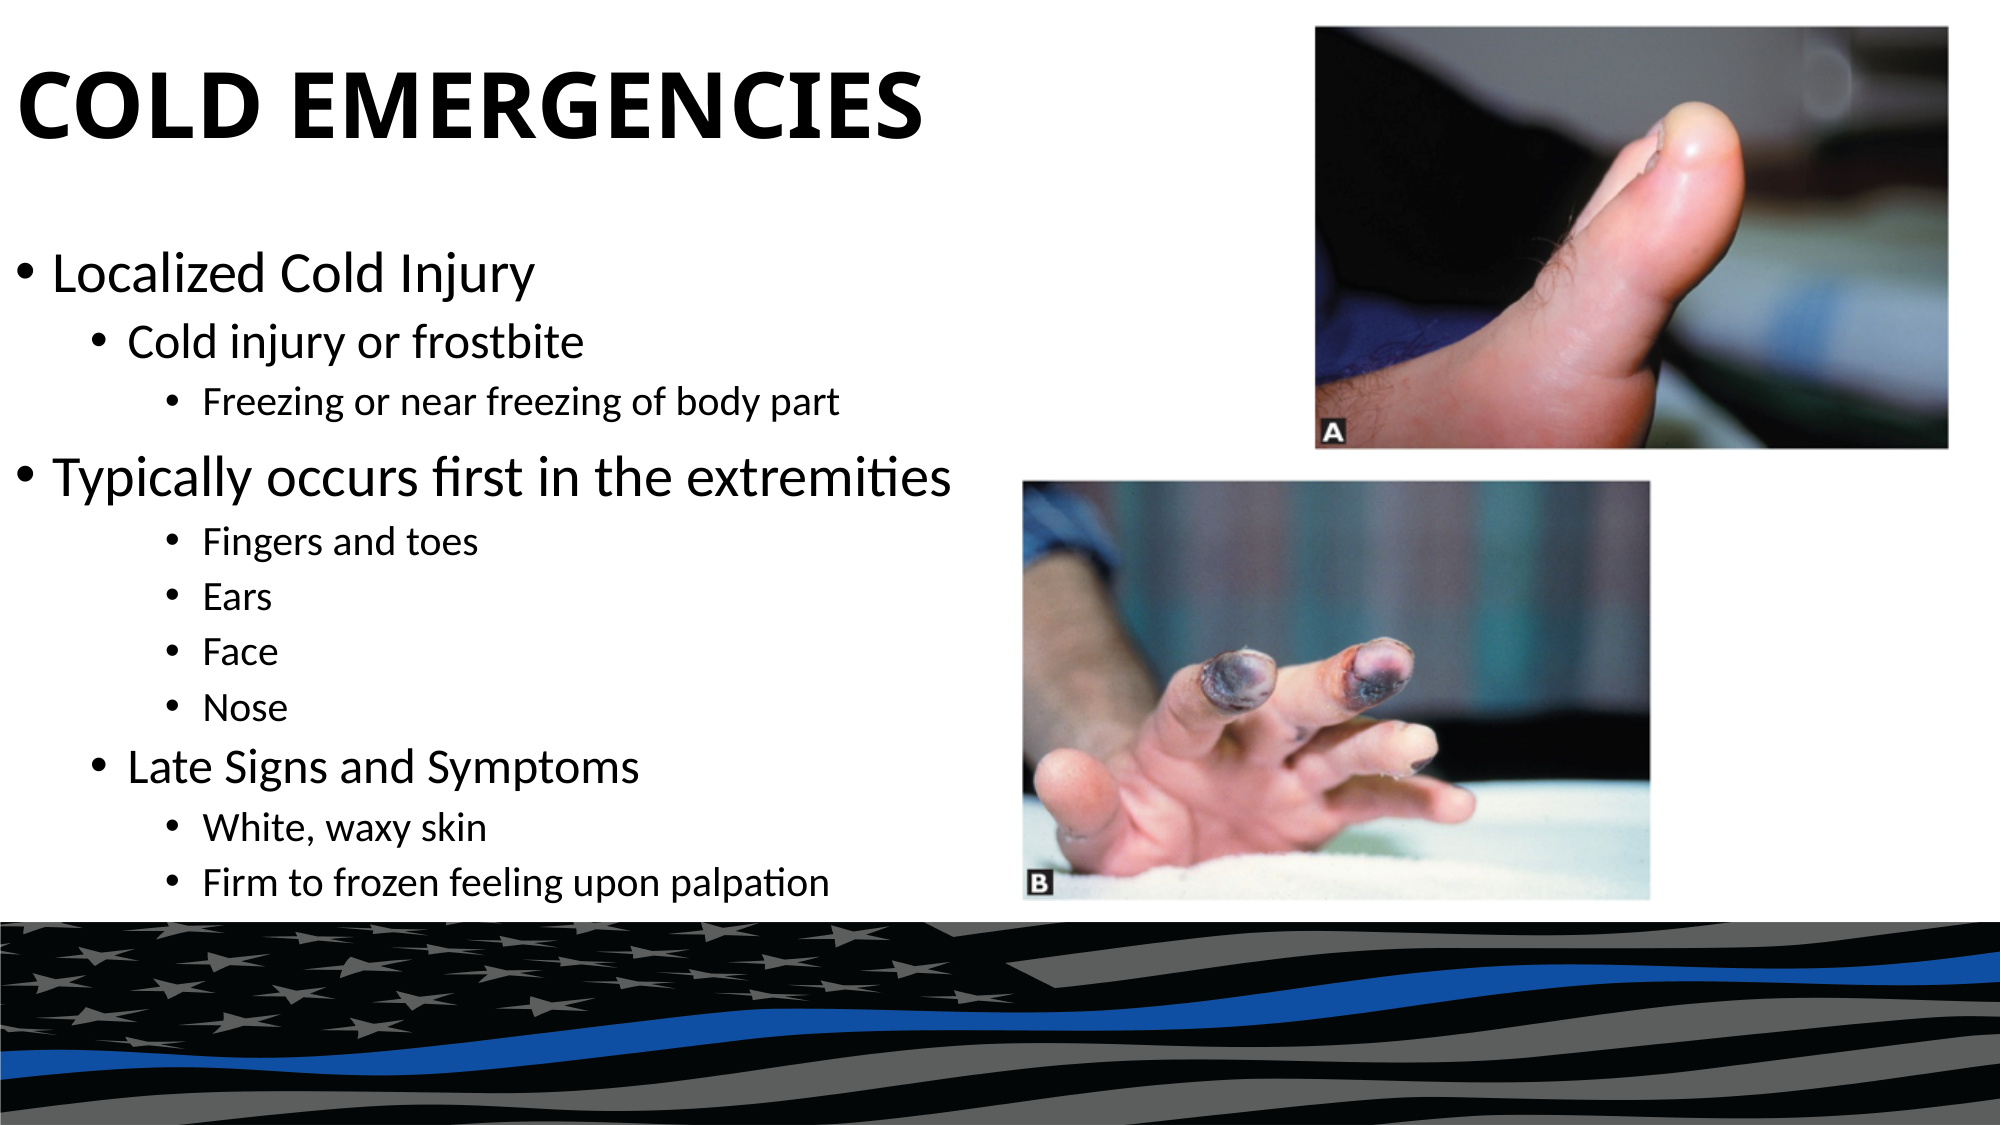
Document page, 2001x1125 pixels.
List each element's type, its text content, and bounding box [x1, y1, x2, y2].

picture [1306, 18, 1960, 461]
title COLD EMERGENCIES [0, 0, 1725, 218]
picture [1021, 474, 1653, 901]
list Localized Cold Injury Cold injury or frostbite Freezing or near freezing of body part Typically occurs first in the extremities Fingers and toes Ears Face Nose Late Signs and Symptoms White, waxy skin Firm to frozen feeling upon palpation [0, 234, 1807, 922]
picture [0, 922, 2000, 1125]
